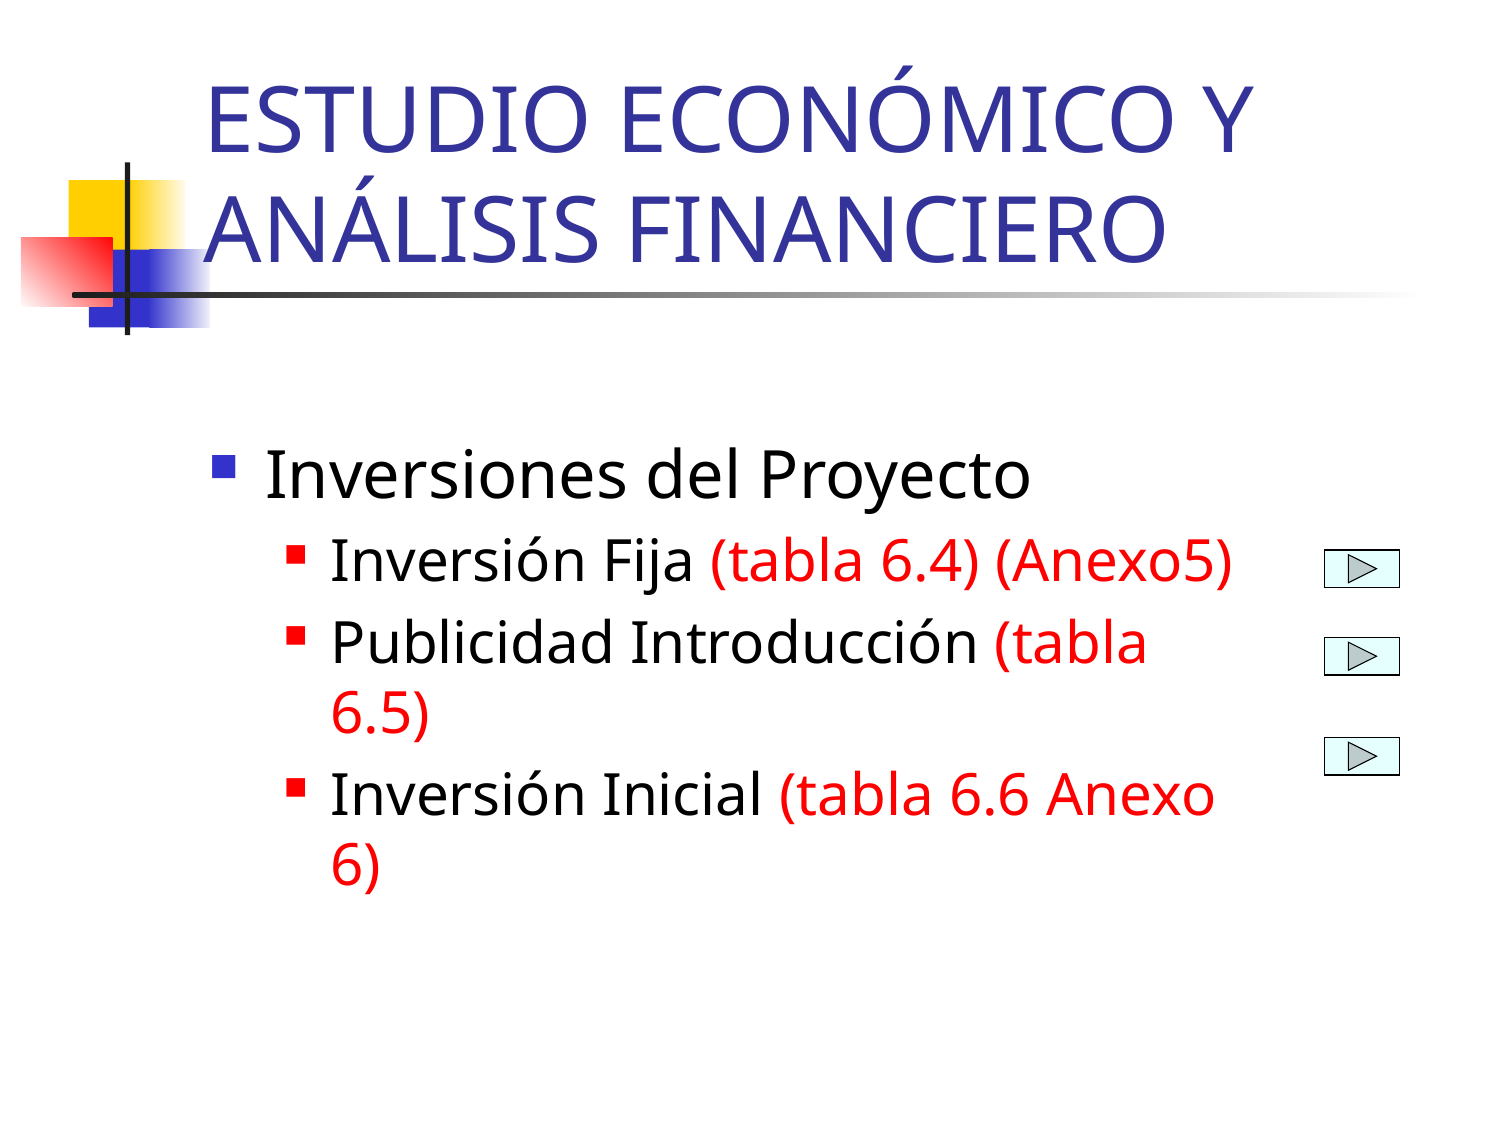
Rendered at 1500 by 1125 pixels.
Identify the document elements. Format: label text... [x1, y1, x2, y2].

text_box [1324, 637, 1400, 676]
title ESTUDIO ECONÓMICO Y ANÁLISIS FINANCIERO [188, 101, 1468, 289]
text_box [1324, 549, 1400, 588]
text_box [1324, 737, 1400, 775]
list Inversiones del Proyecto Inversión Fija (tabla 6.4) (Anexo5) Publicidad Introducción (tabla 6.5) Inversión Inicial (tabla 6.6 Anexo 6) [193, 330, 1276, 838]
